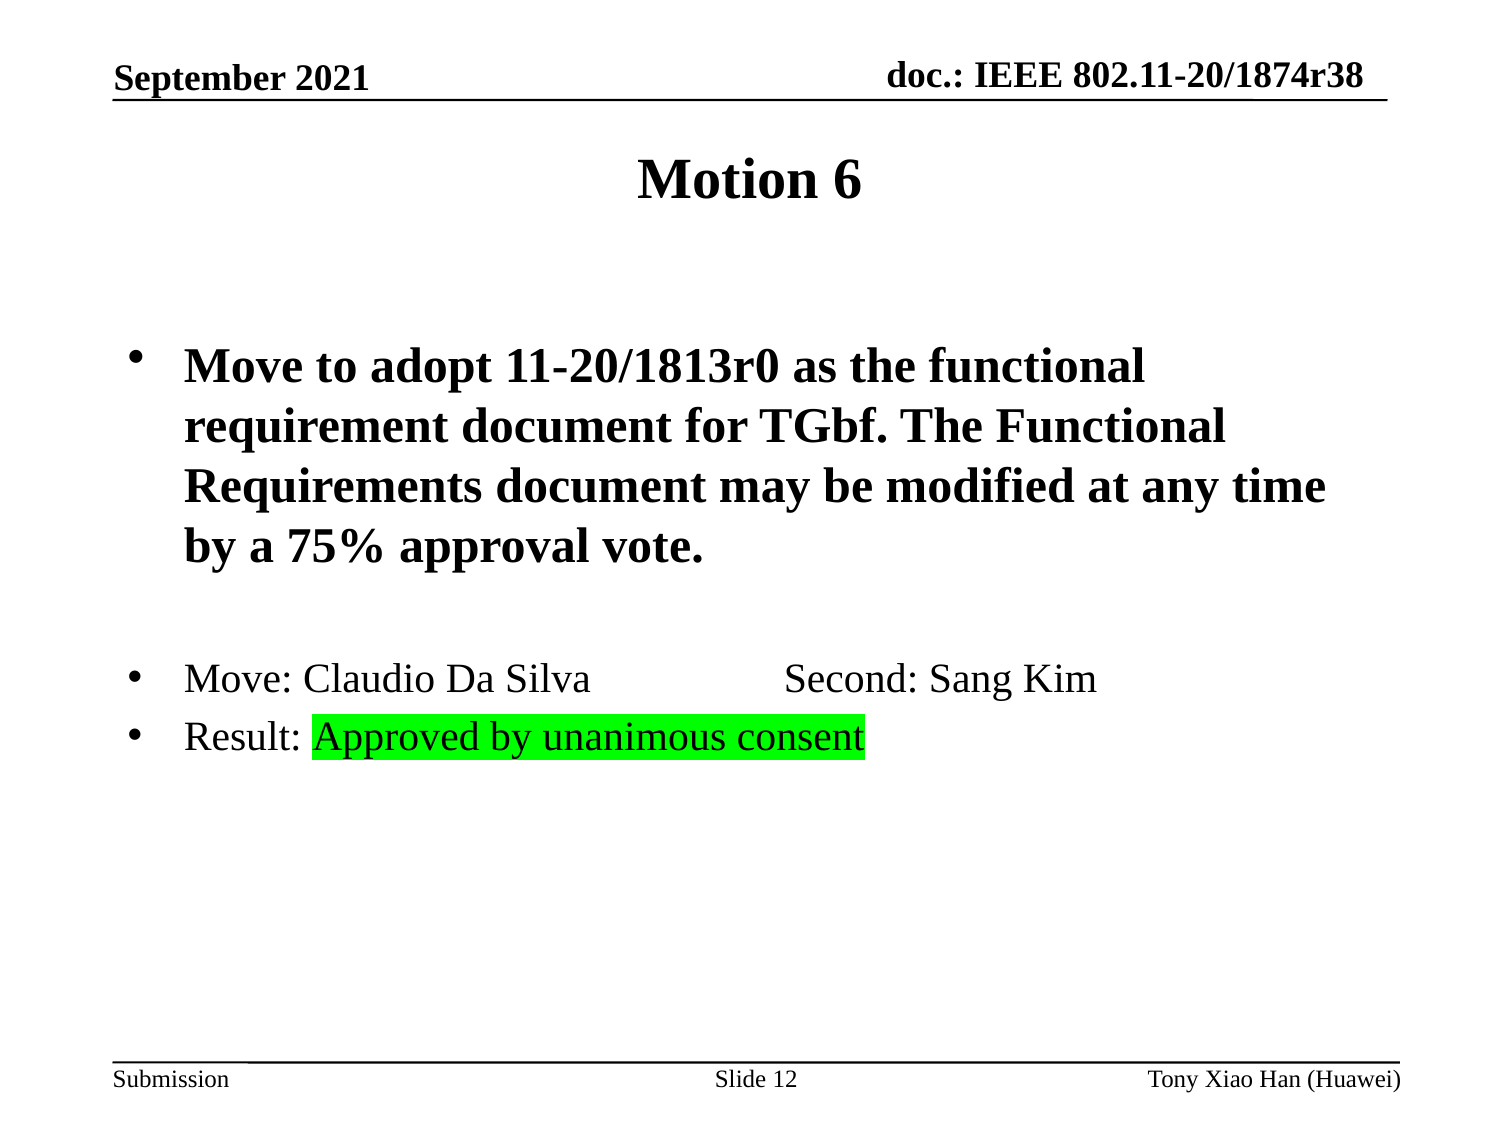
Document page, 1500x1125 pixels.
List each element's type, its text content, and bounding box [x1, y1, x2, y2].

footer Tony Xiao Han (Huawei) [999, 1061, 1402, 1093]
text_box Motion 6 [112, 87, 1388, 263]
slide_number Slide 12 [712, 1061, 800, 1093]
text_box Move to adopt 11-20/1813r0 as the functional requirement document for TGbf. The Functional Requirements document may be modified at any time by a 75% approval vote. Move: Claudio Da Silva Second: Sang Kim Result: Approved by unanimous consent [112, 324, 1388, 1013]
